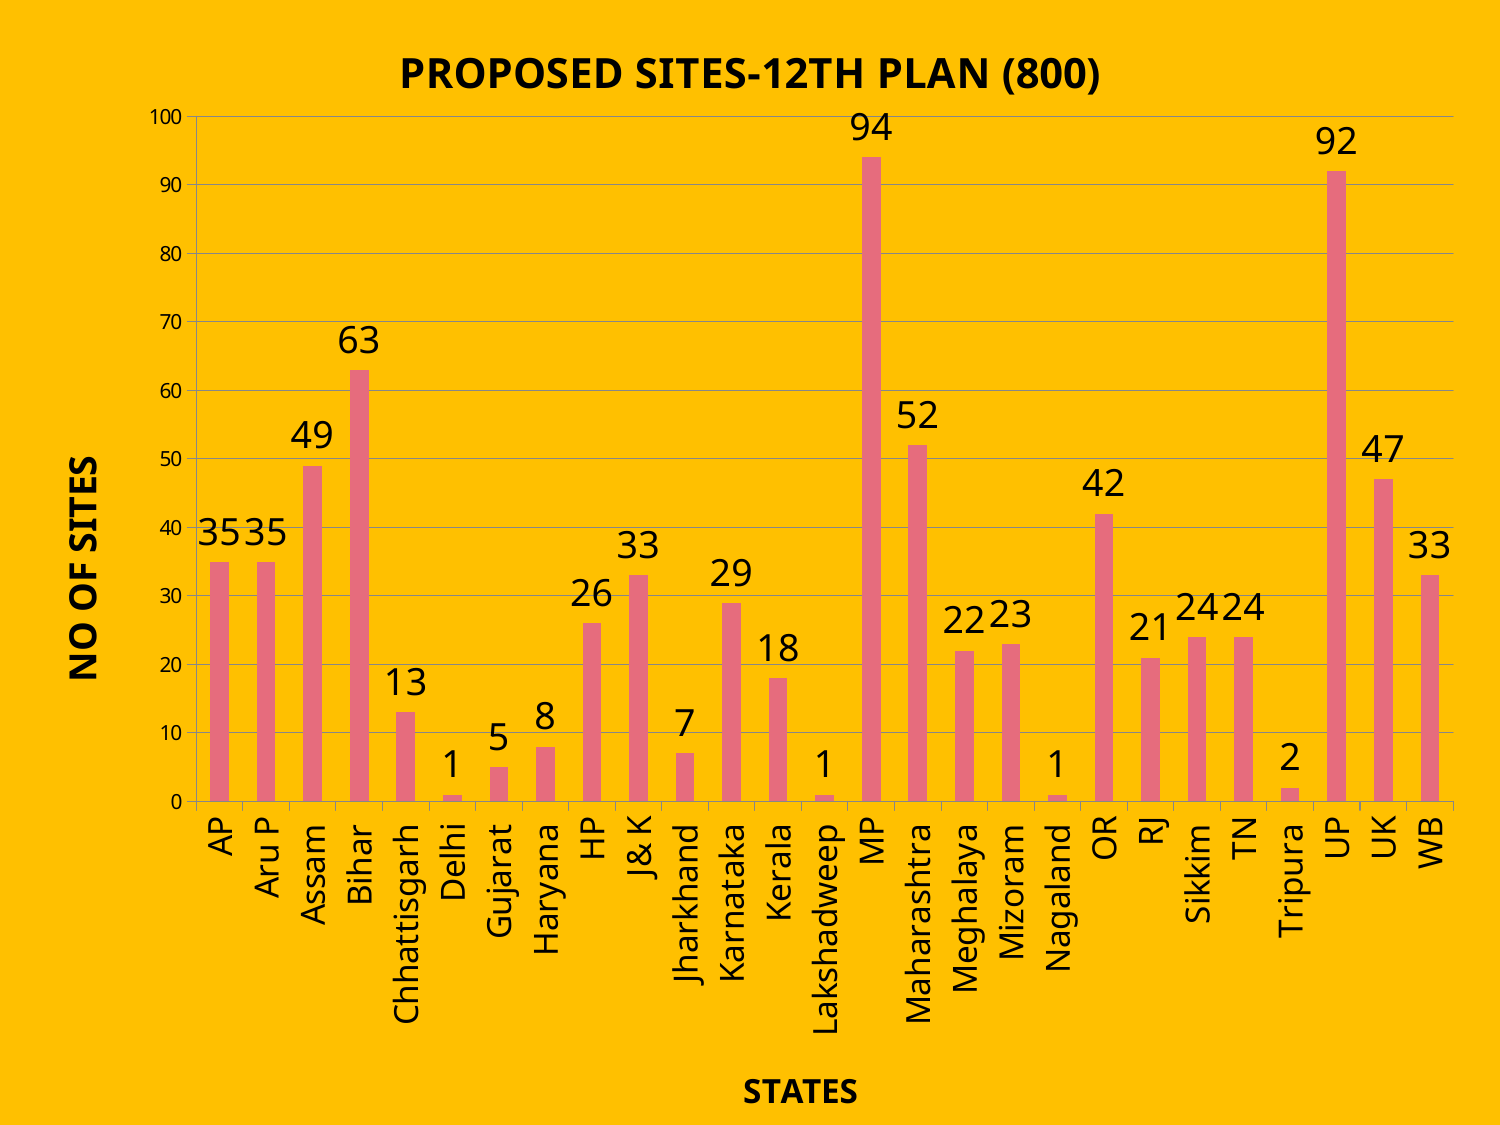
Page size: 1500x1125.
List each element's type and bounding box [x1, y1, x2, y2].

chart [0, 0, 1500, 1125]
